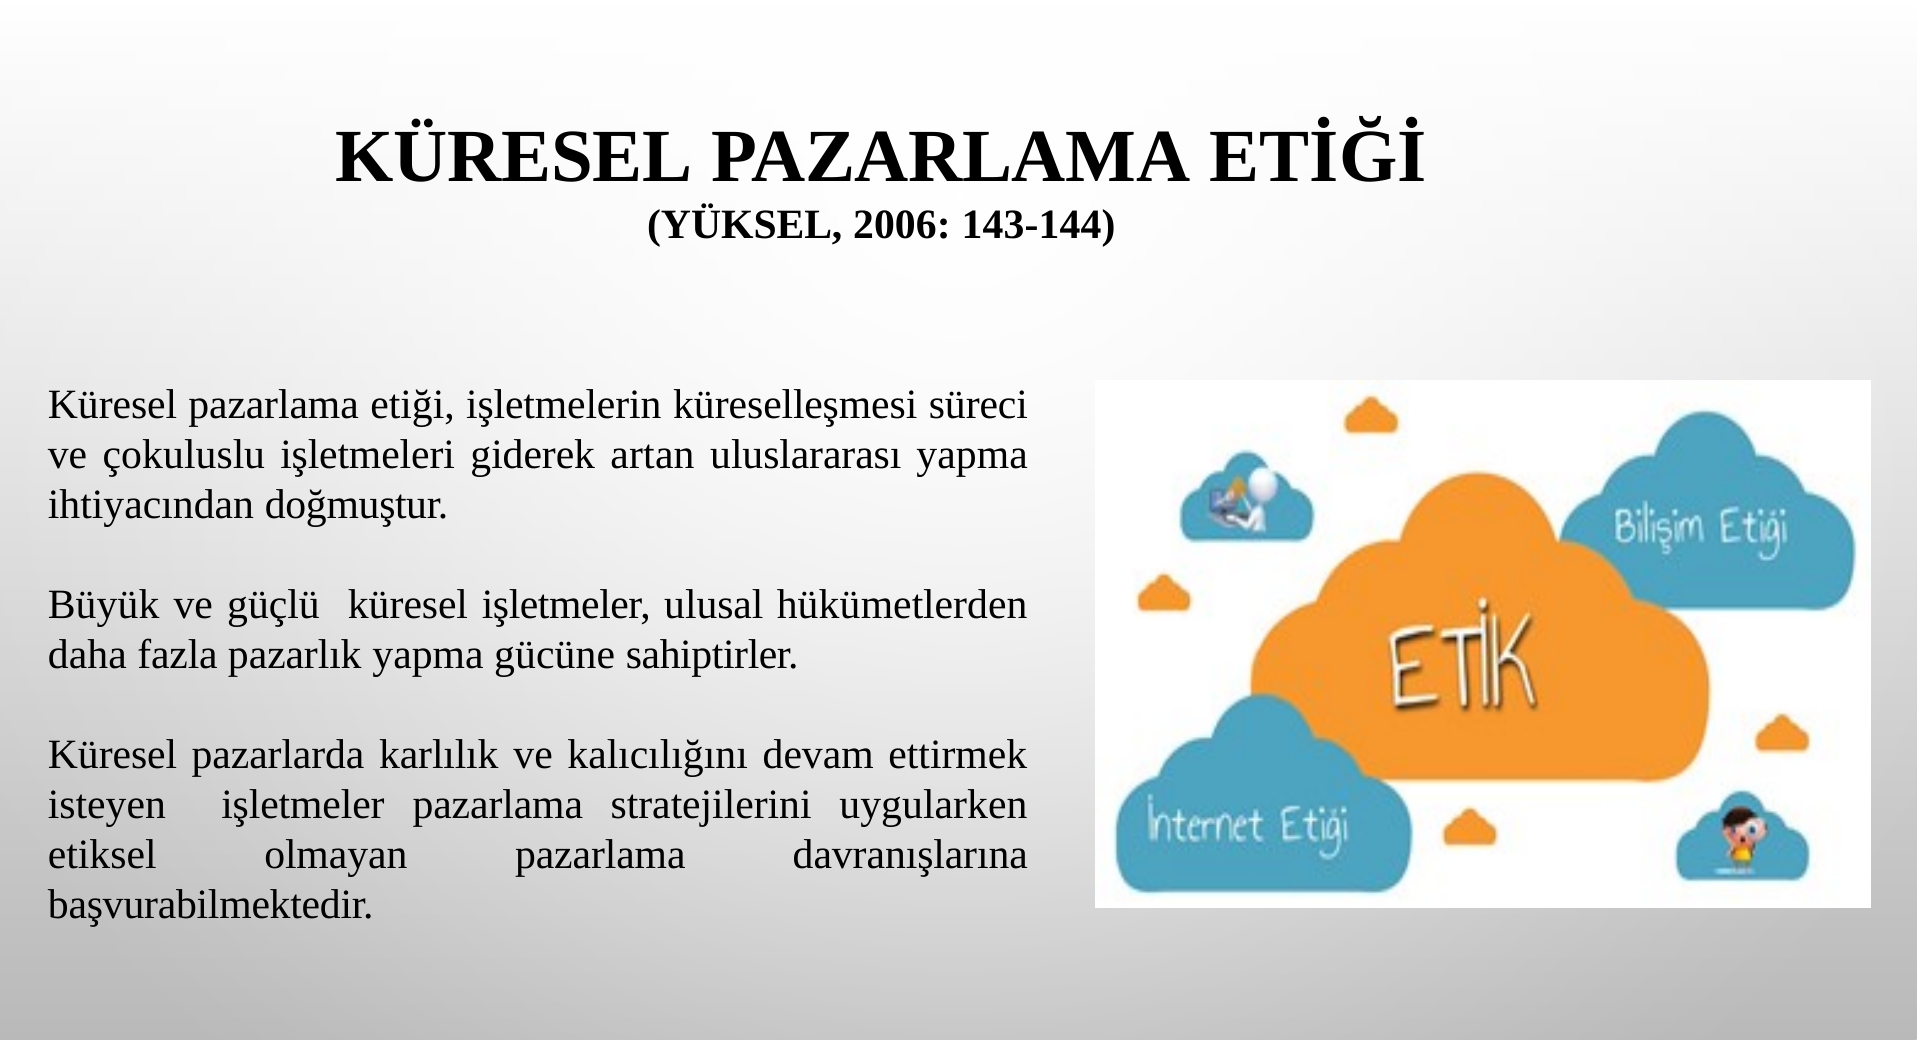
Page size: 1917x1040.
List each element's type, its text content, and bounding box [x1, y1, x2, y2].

title Küresel Pazarlama ETİĞİ (Yüksel, 2006: 143-144) [14, 87, 1746, 264]
picture [0, 0, 1917, 1040]
text_box Küresel pazarlama etiği, işletmelerin küreselleşmesi süreci ve çokuluslu işletmeleri giderek artan uluslararası yapma ihtiyacından doğmuştur. Büyük ve güçlü küresel işletmeler, ulusal hükümetlerden daha fazla pazarlık yapma gücüne sahiptirler. Küresel pazarlarda karlılık ve kalıcılığını devam ettirmek isteyen işletmeler pazarlama stratejilerini uygularken etiksel olmayan pazarlama davranışlarına başvurabilmektedir. [45, 307, 1034, 927]
